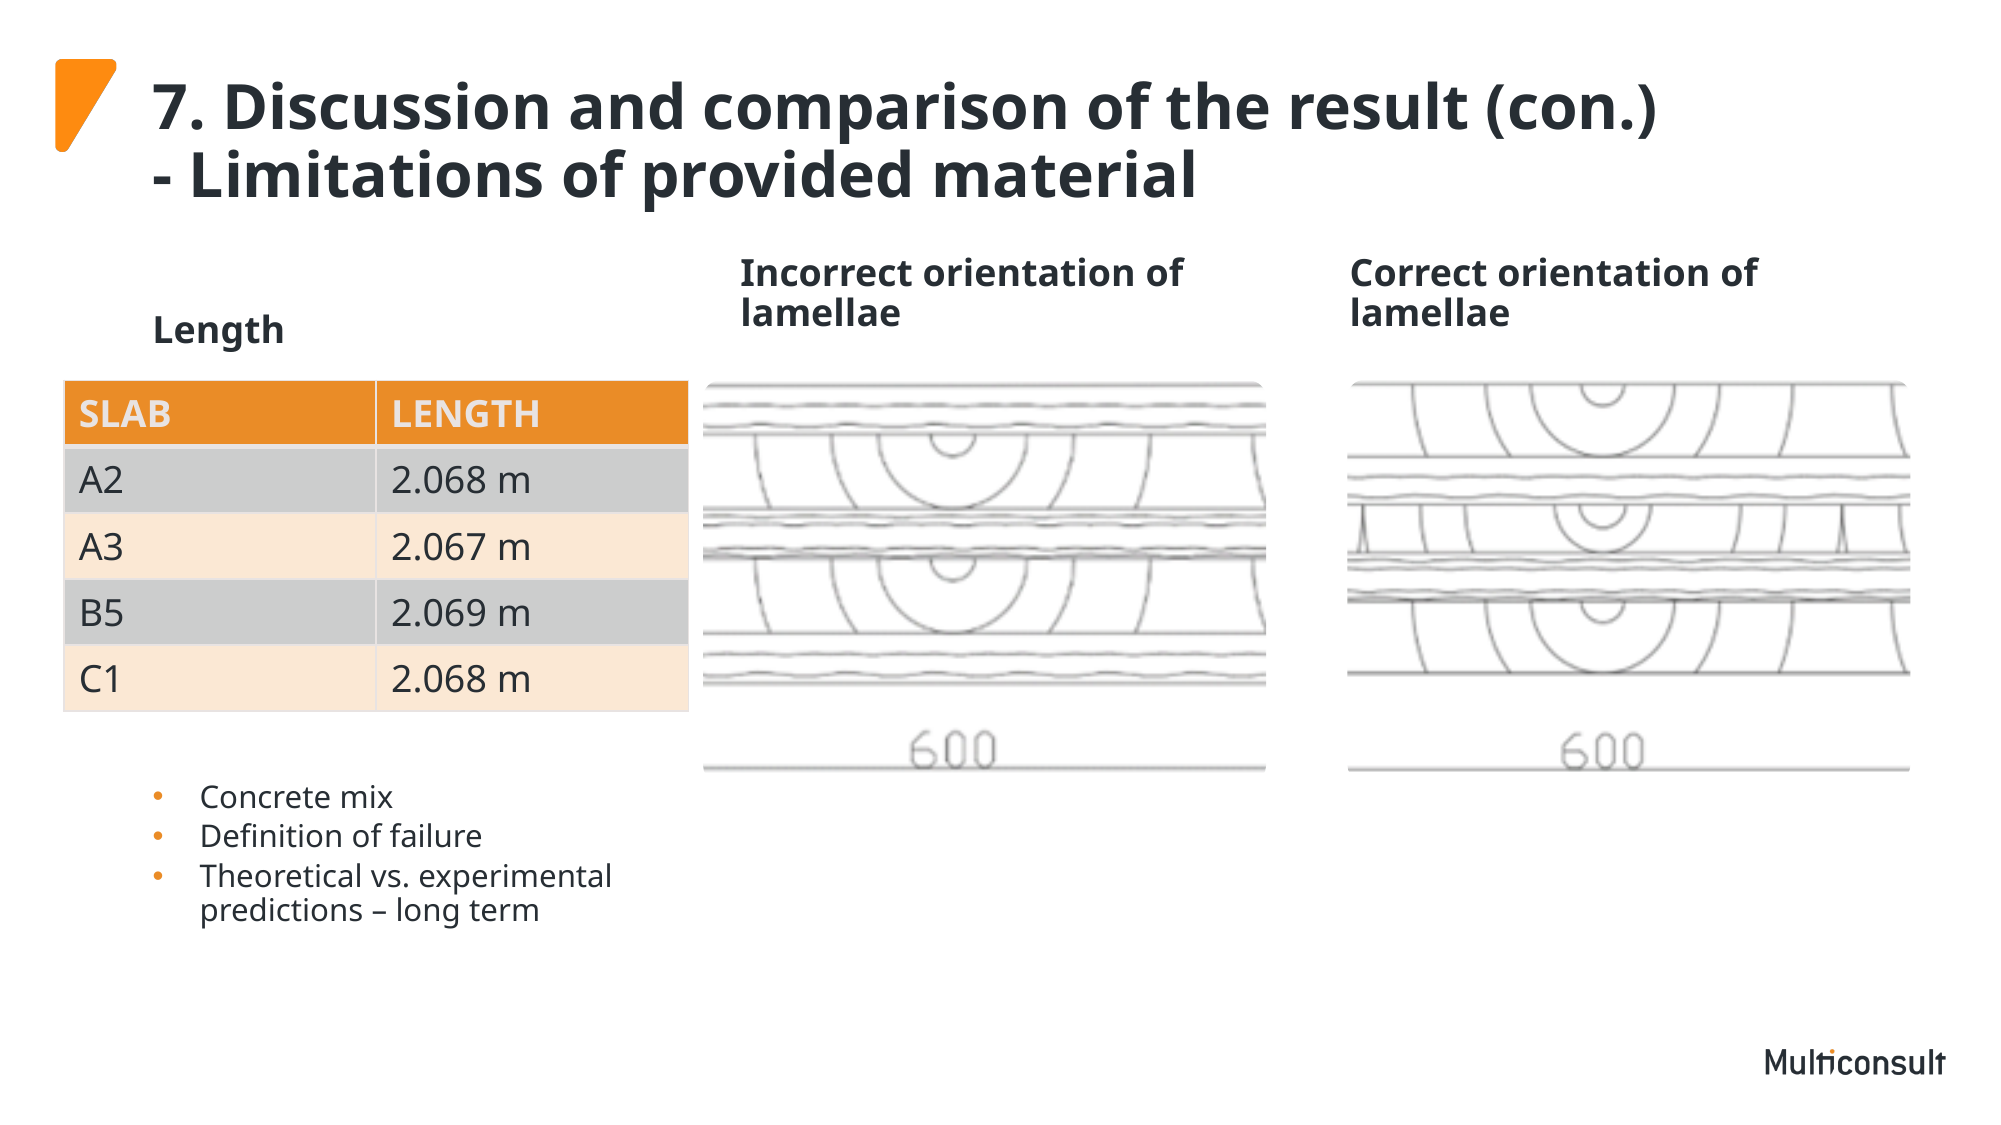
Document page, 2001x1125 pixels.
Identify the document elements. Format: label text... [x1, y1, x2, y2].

table_header SLAB [65, 381, 375, 444]
table_cell 2.067 m [377, 514, 688, 578]
picture [1347, 379, 1911, 782]
table_header LENGTH [377, 381, 688, 444]
table_cell 2.068 m [377, 646, 688, 710]
picture [1740, 1023, 1971, 1100]
table_cell A2 [65, 449, 375, 512]
list Correct orientation of lamellae [1334, 236, 1885, 335]
table_cell 2.068 m [377, 449, 688, 512]
table_cell C1 [65, 646, 375, 710]
table_cell 2.069 m [377, 580, 688, 644]
table_cell A3 [65, 514, 375, 578]
list Incorrect orientation of lamellae [725, 236, 1289, 335]
list Concrete mix Definition of failure Theoretical vs. experimental predictions – long term [137, 773, 701, 1022]
list Length [137, 252, 701, 352]
title 7. Discussion and comparison of the result (con.) - Limitations of provided material [137, 68, 1863, 224]
table_cell B5 [65, 580, 375, 644]
picture [703, 380, 1267, 783]
